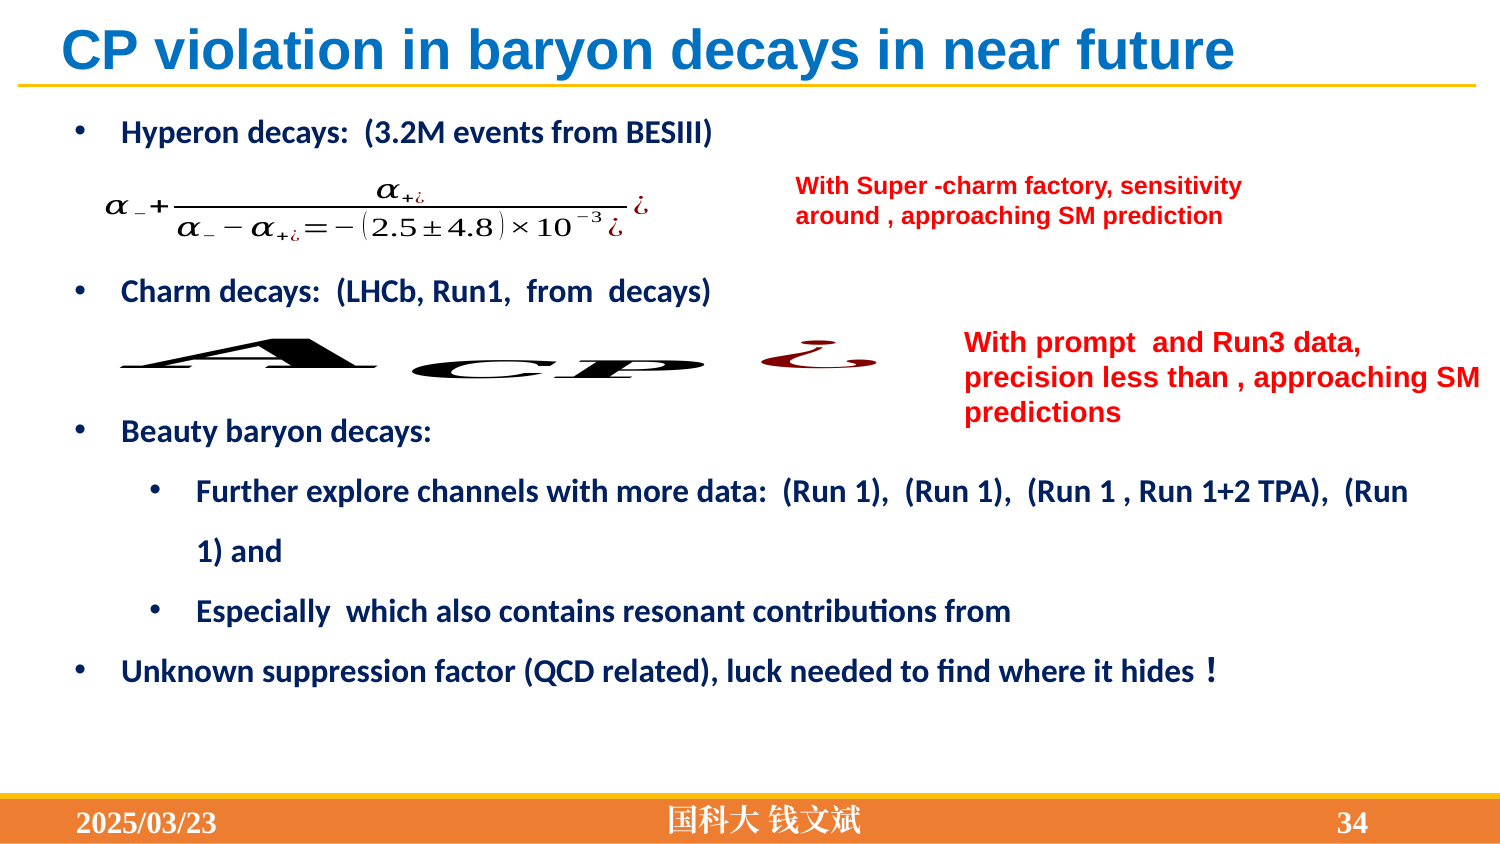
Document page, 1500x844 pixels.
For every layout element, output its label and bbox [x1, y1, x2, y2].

text_box [0, 5, 1500, 844]
